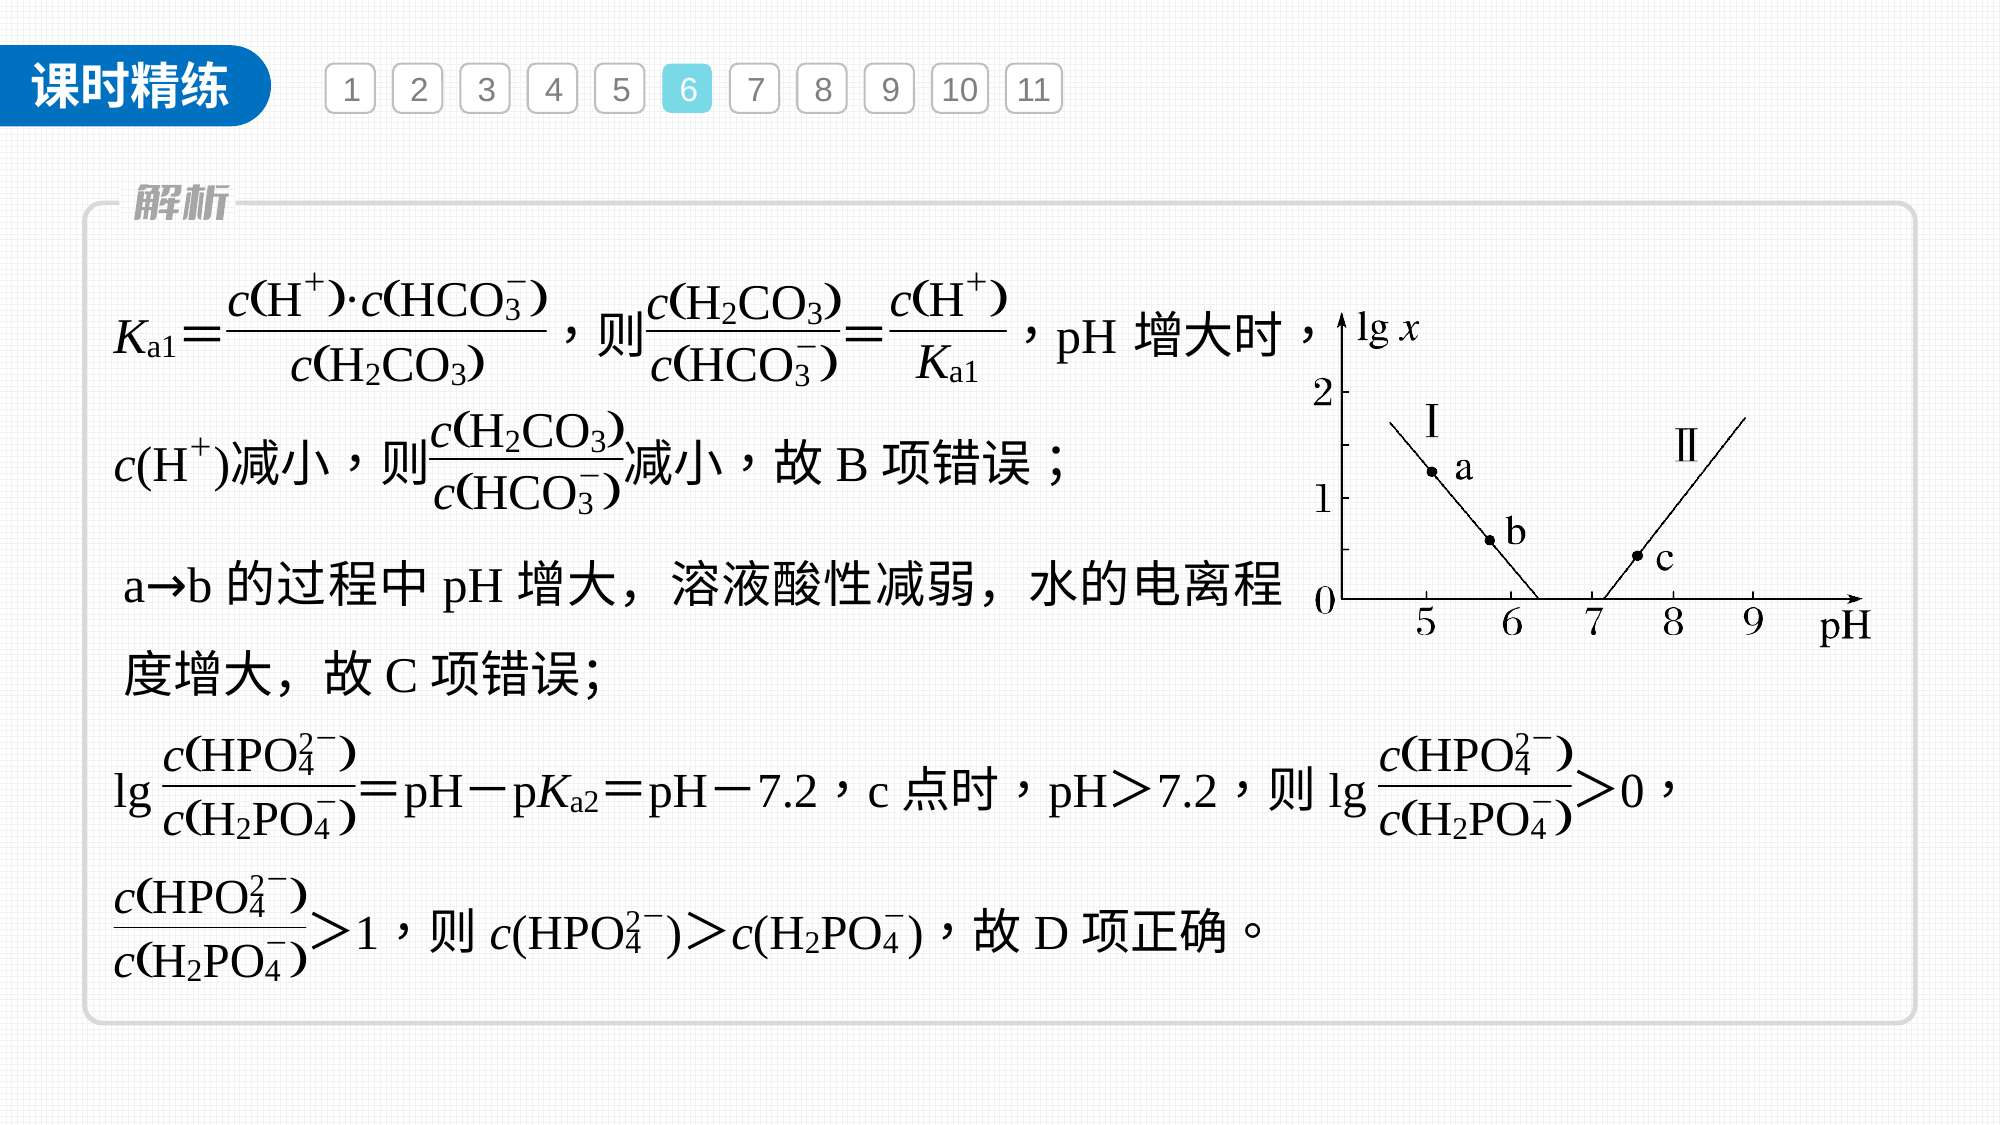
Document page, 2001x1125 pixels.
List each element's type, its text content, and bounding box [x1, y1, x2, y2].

text_box 11 [1004, 62, 1064, 114]
text_box 9 [863, 62, 916, 114]
picture [1283, 301, 1883, 654]
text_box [113, 266, 1332, 535]
text_box 3 [459, 62, 511, 114]
text_box 1 [324, 62, 376, 114]
text_box 8 [796, 62, 848, 114]
text_box 6 [661, 62, 713, 114]
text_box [84, 184, 1916, 1024]
text_box 4 [526, 62, 579, 114]
text_box 10 [930, 62, 990, 114]
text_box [113, 722, 1819, 1006]
text_box 2 [391, 62, 444, 114]
text_box 7 [728, 62, 781, 114]
text_box 5 [594, 62, 646, 114]
